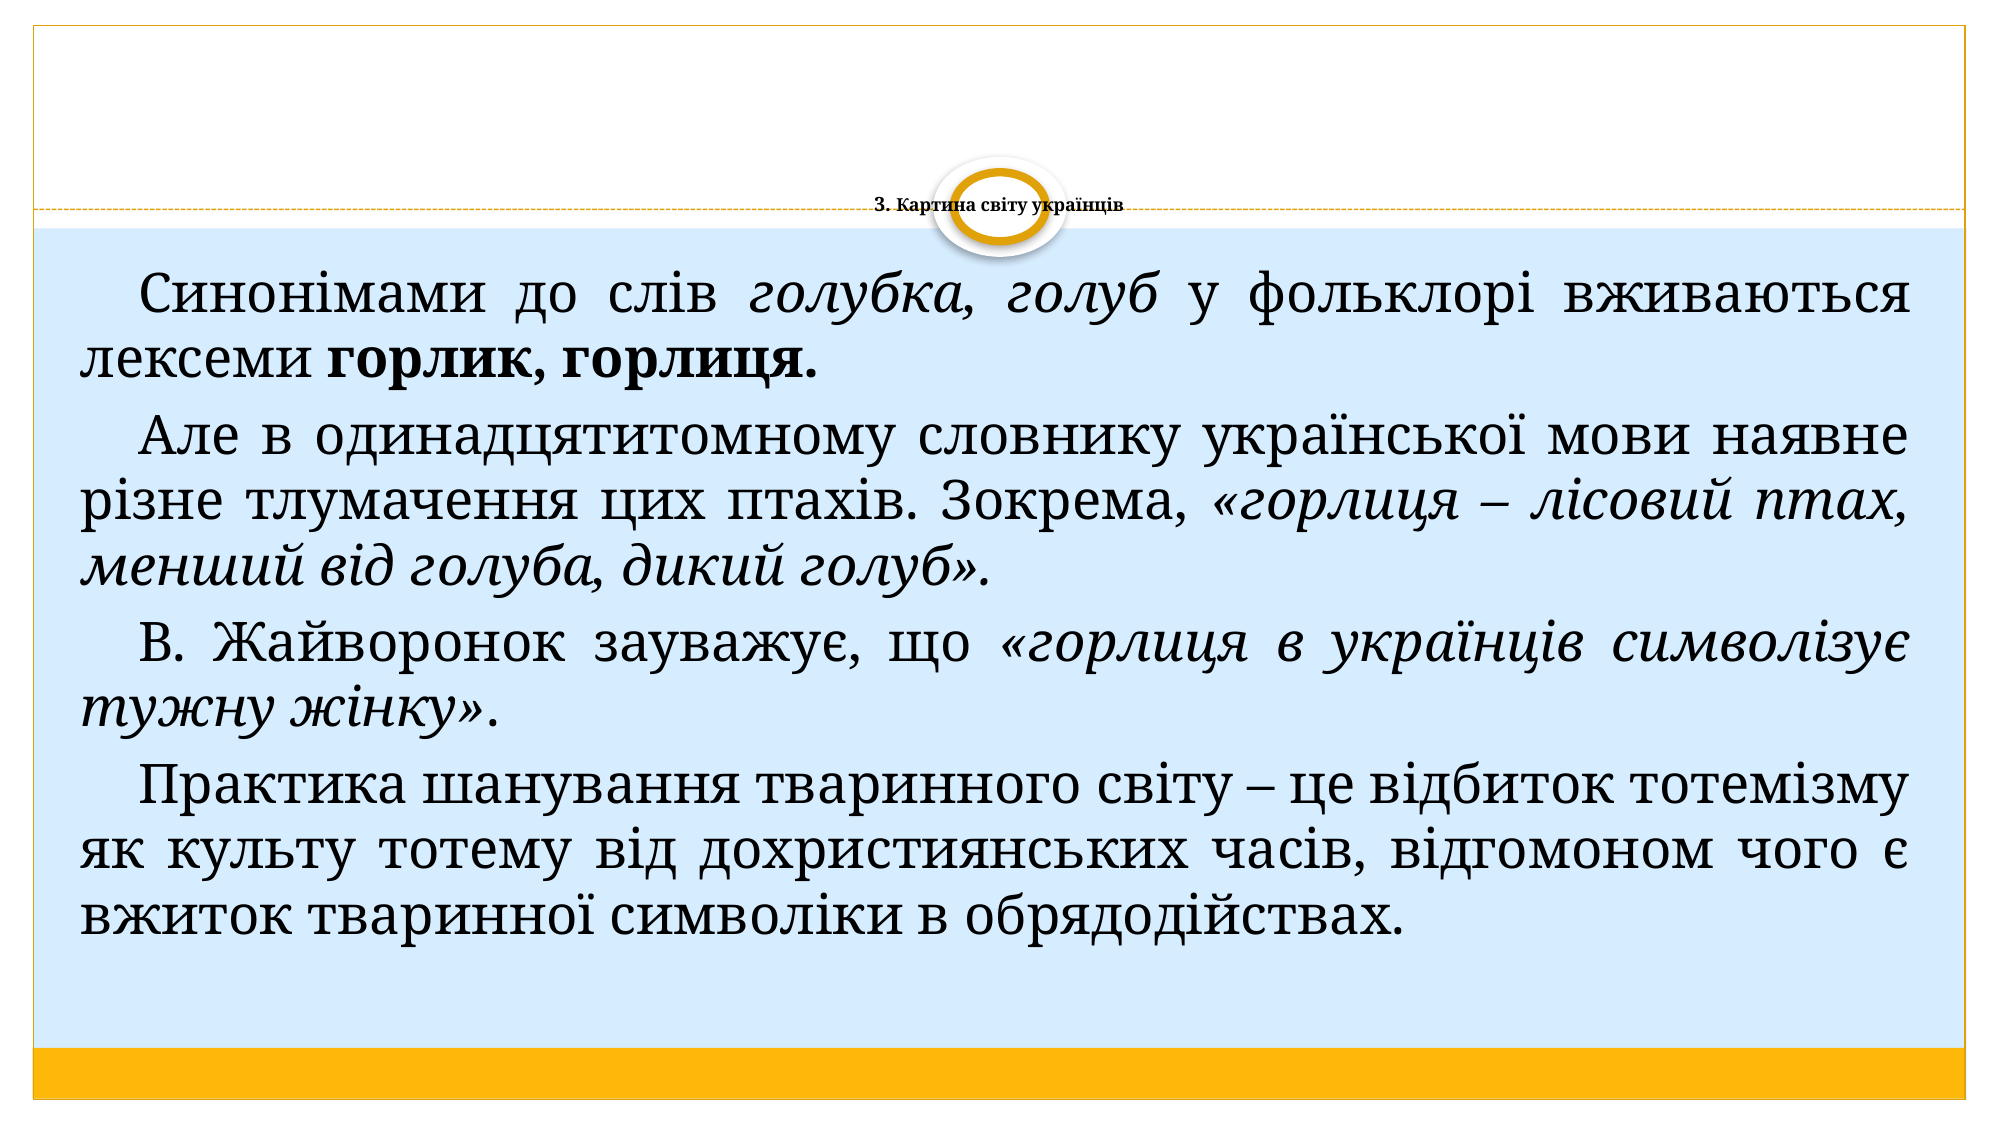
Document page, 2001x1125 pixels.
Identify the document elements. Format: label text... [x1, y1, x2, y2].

title 3. Картина світу українців [66, 0, 1933, 244]
list Синонімами до слів голубка, голуб у фольклорі вживаються лексеми горлик, горлиця. Але в одинадцятитомному словнику української мови наявне різне тлумачення цих птахів. Зокрема, «горлиця – лісовий птах, менший від голуба, дикий голуб». В. Жайворонок зауважує, що «горлиця в українців символізує тужну жінку». Практика шанування тваринного світу – це відбиток тотемізму як культу тотему від дохристиянських часів, відгомоном чого є вжиток тваринної символіки в обрядодійствах. [66, 250, 1926, 1001]
